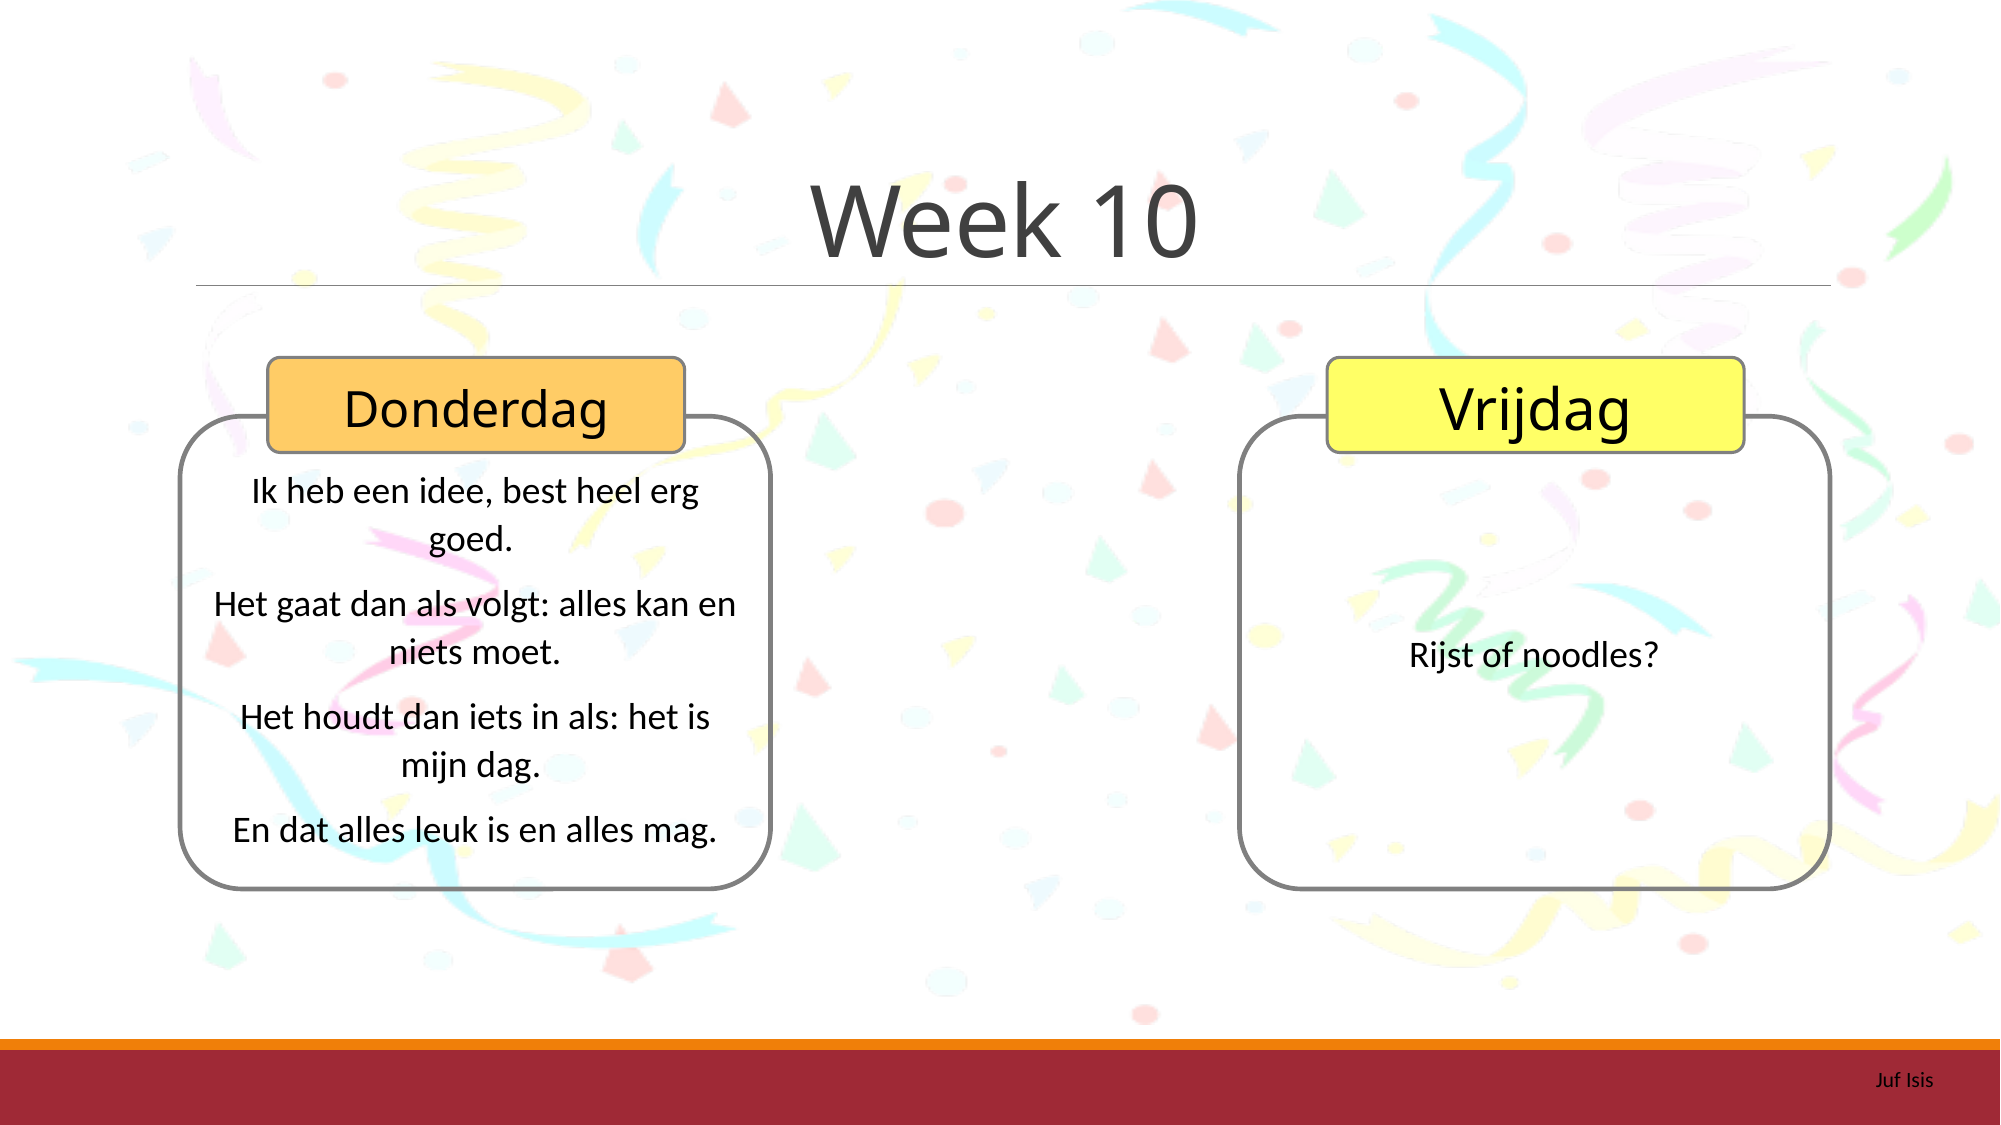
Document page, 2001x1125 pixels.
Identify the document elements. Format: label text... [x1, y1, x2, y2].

picture [10, 0, 2000, 1026]
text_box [179, 356, 771, 890]
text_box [1238, 356, 1831, 890]
text_box Juf Isis [1580, 1058, 1949, 1100]
